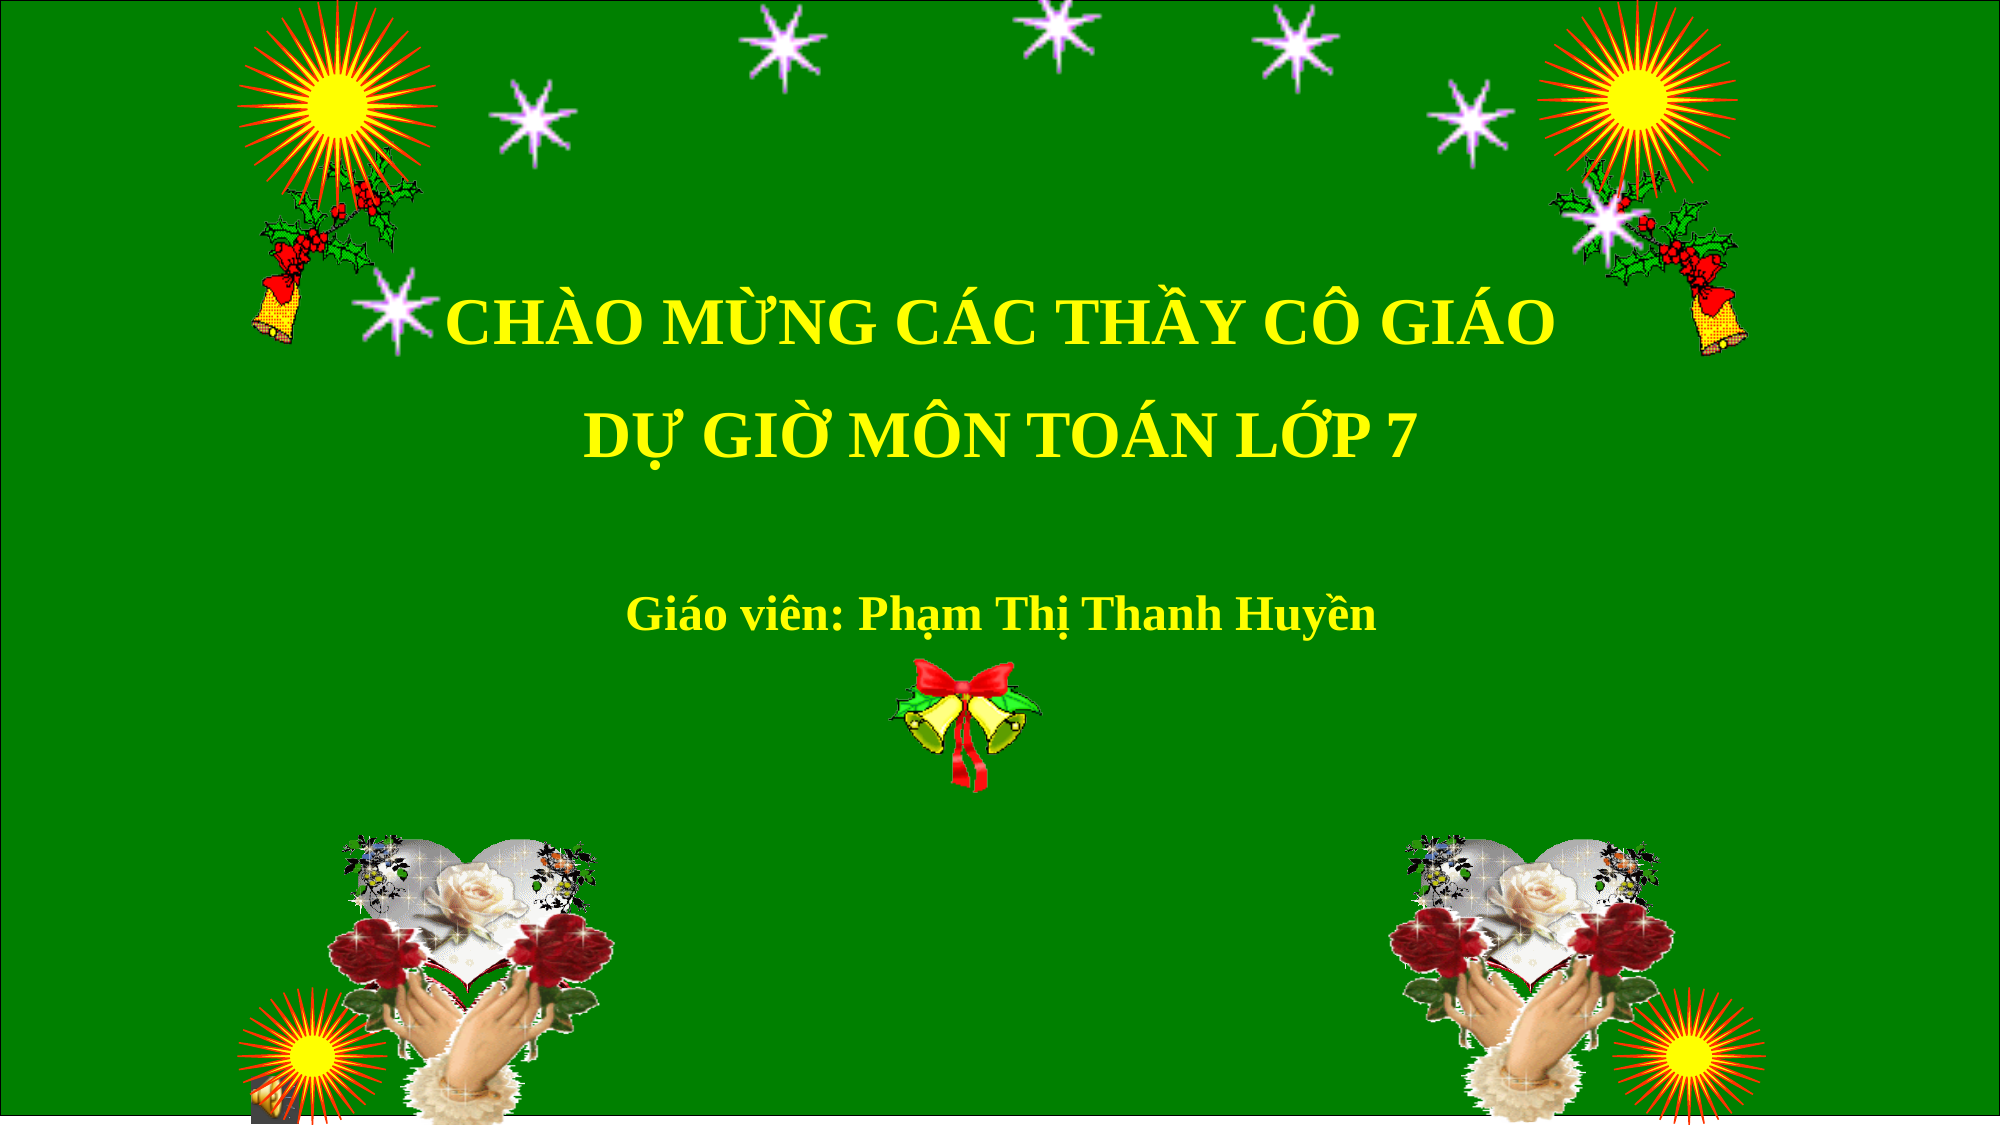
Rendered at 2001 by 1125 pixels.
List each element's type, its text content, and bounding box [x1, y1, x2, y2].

picture [1287, 835, 1786, 1125]
text_box [237, 0, 438, 137]
text_box CHÀO MỪNG CÁC THẦY CÔ GIÁO DỰ GIỜ MÔN TOÁN LỚP 7 Giáo viên: Phạm Thị Thanh Huyền [363, 270, 1640, 649]
text_box [1554, 44, 1603, 74]
text_box [0, 0, 2000, 1116]
picture [226, 835, 726, 1125]
picture [249, 137, 540, 430]
picture [737, 0, 927, 168]
text_box [1545, 61, 1579, 74]
picture [1011, 0, 1201, 148]
picture [1249, 0, 1750, 361]
text_box [1566, 0, 1738, 149]
picture [887, 642, 1044, 799]
picture [487, 74, 677, 243]
